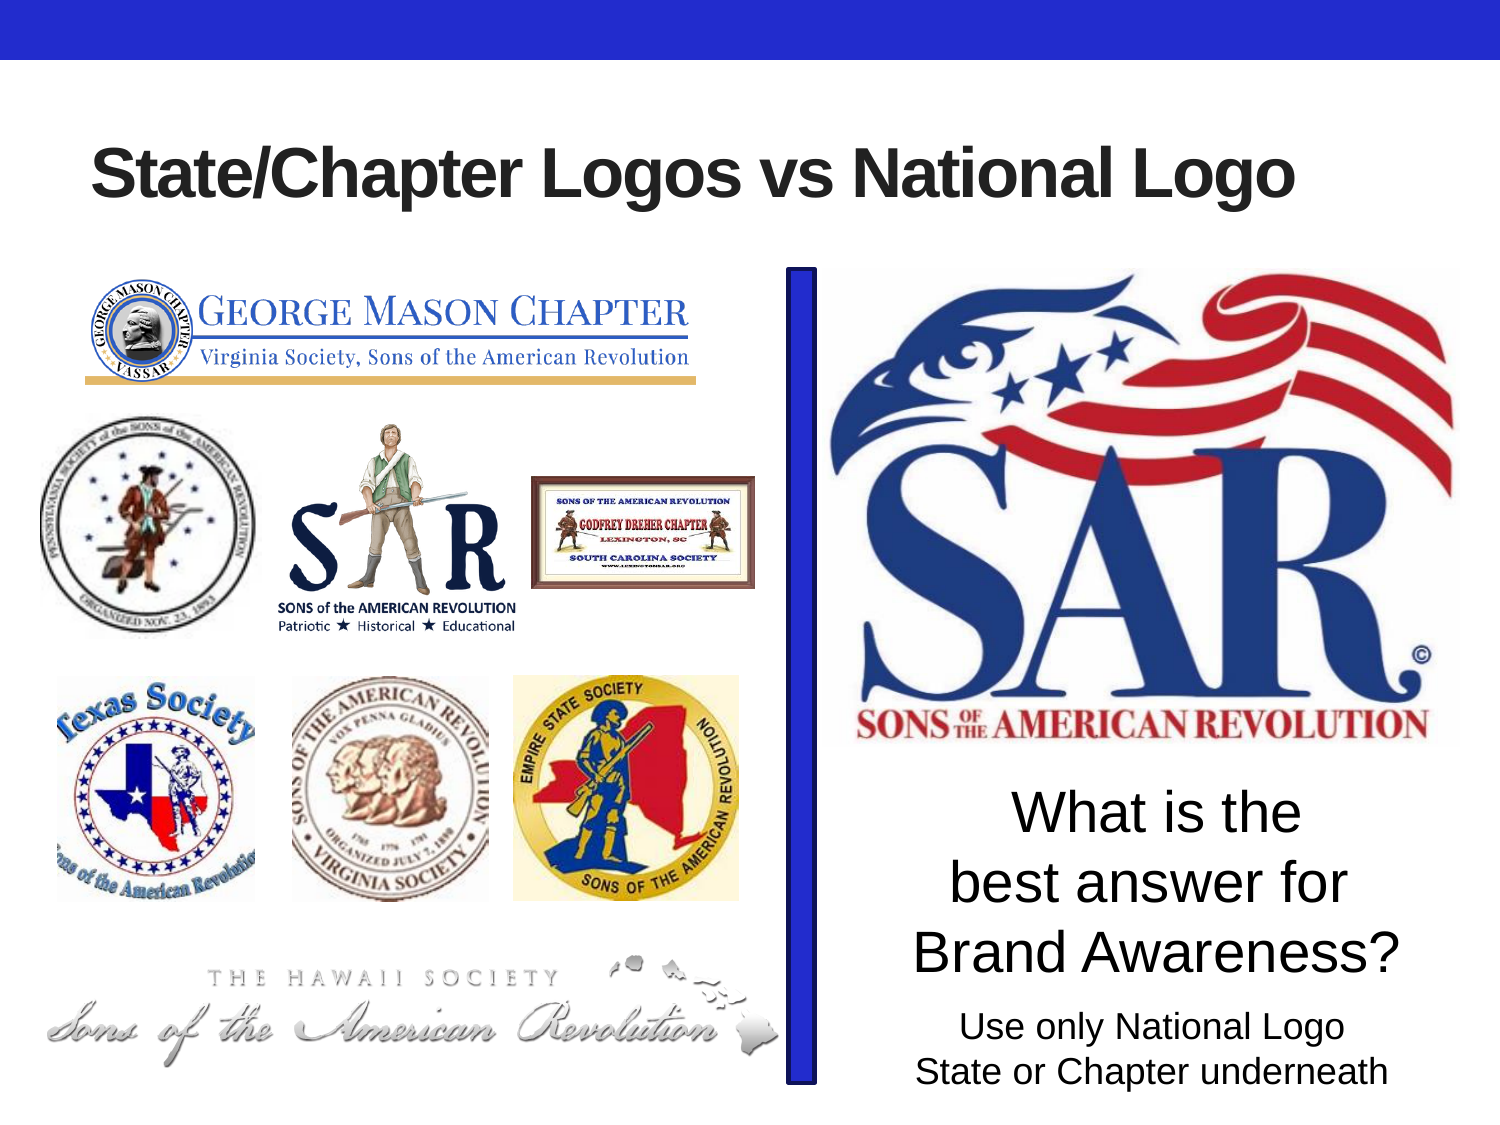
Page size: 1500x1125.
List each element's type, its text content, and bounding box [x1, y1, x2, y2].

title State/Chapter Logos vs National Logo [75, 87, 1425, 250]
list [821, 268, 1460, 748]
picture [292, 676, 489, 902]
picture [46, 955, 779, 1069]
picture [85, 276, 696, 390]
picture [39, 413, 262, 639]
text_box [786, 267, 817, 1085]
picture [531, 476, 756, 589]
picture [56, 676, 255, 902]
text_box Use only National Logo State or Chapter underneath [878, 994, 1425, 1099]
picture [513, 674, 739, 901]
text_box What is the best answer for Brand Awareness? [838, 767, 1476, 992]
picture [269, 416, 524, 643]
